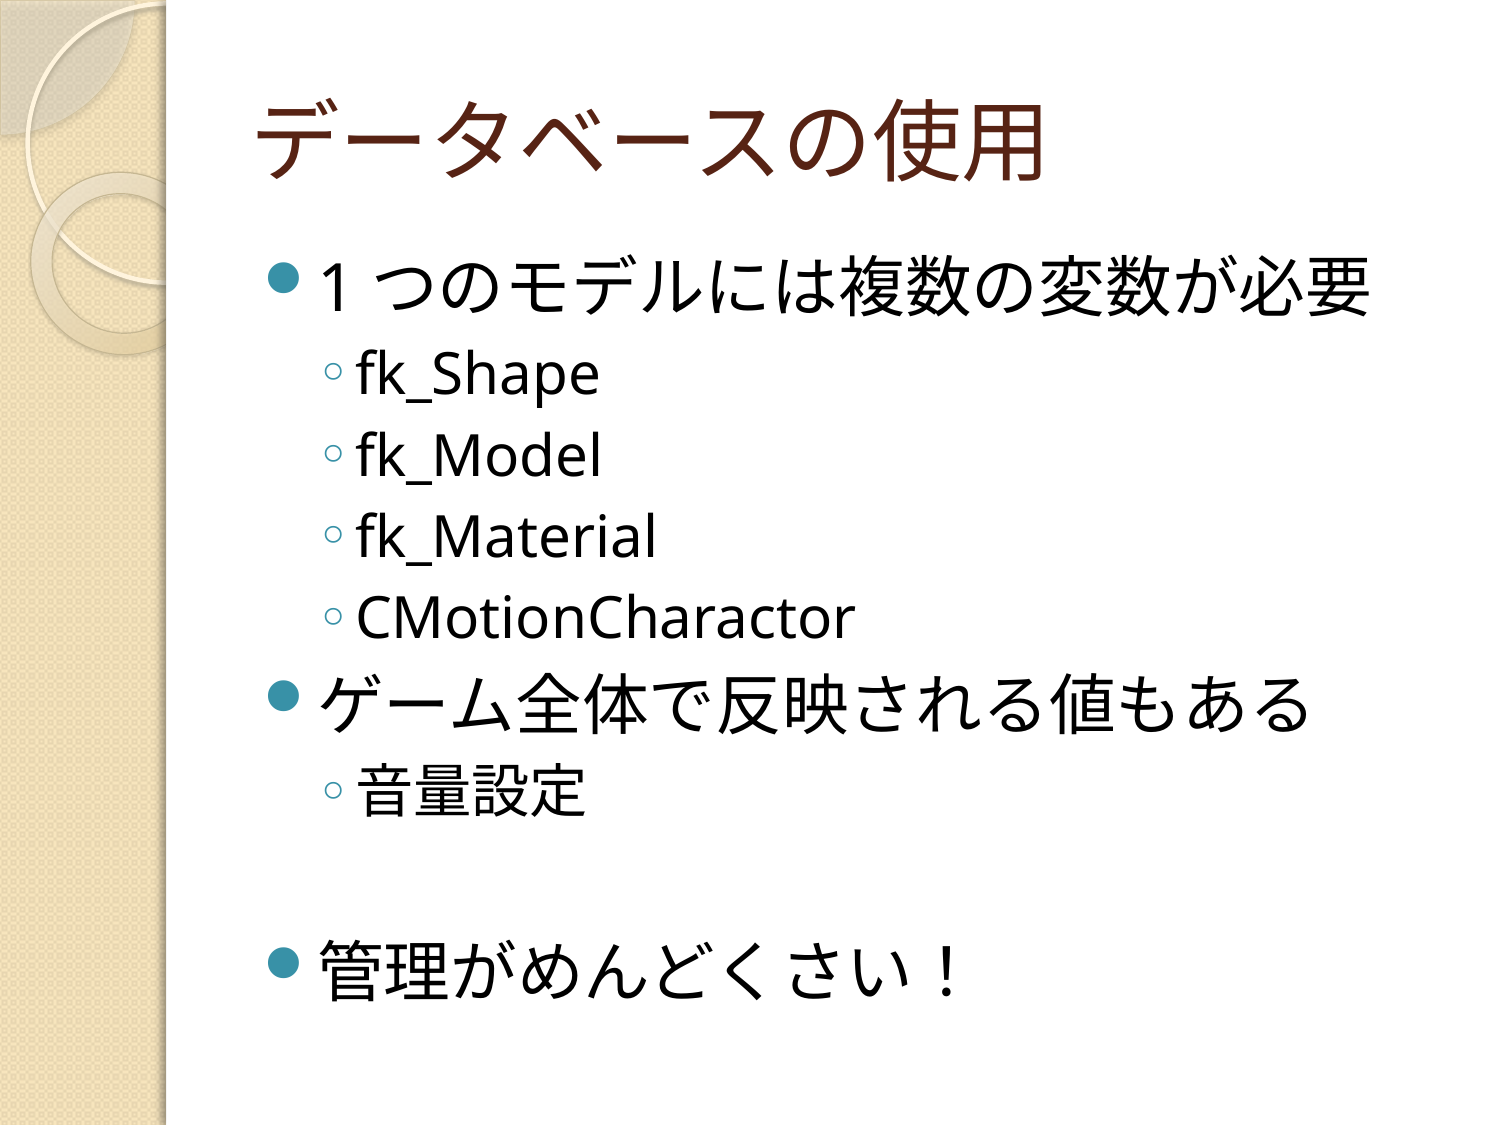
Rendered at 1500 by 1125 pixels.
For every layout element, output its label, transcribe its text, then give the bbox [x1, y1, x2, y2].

title データベースの使用 [235, 45, 1466, 233]
list 1つのモデルには複数の変数が必要 fk_Shape fk_Model fk_Material CMotionCharactor ゲーム全体で反映される値もある 音量設定 管理がめんどくさい！ [235, 237, 1466, 1025]
